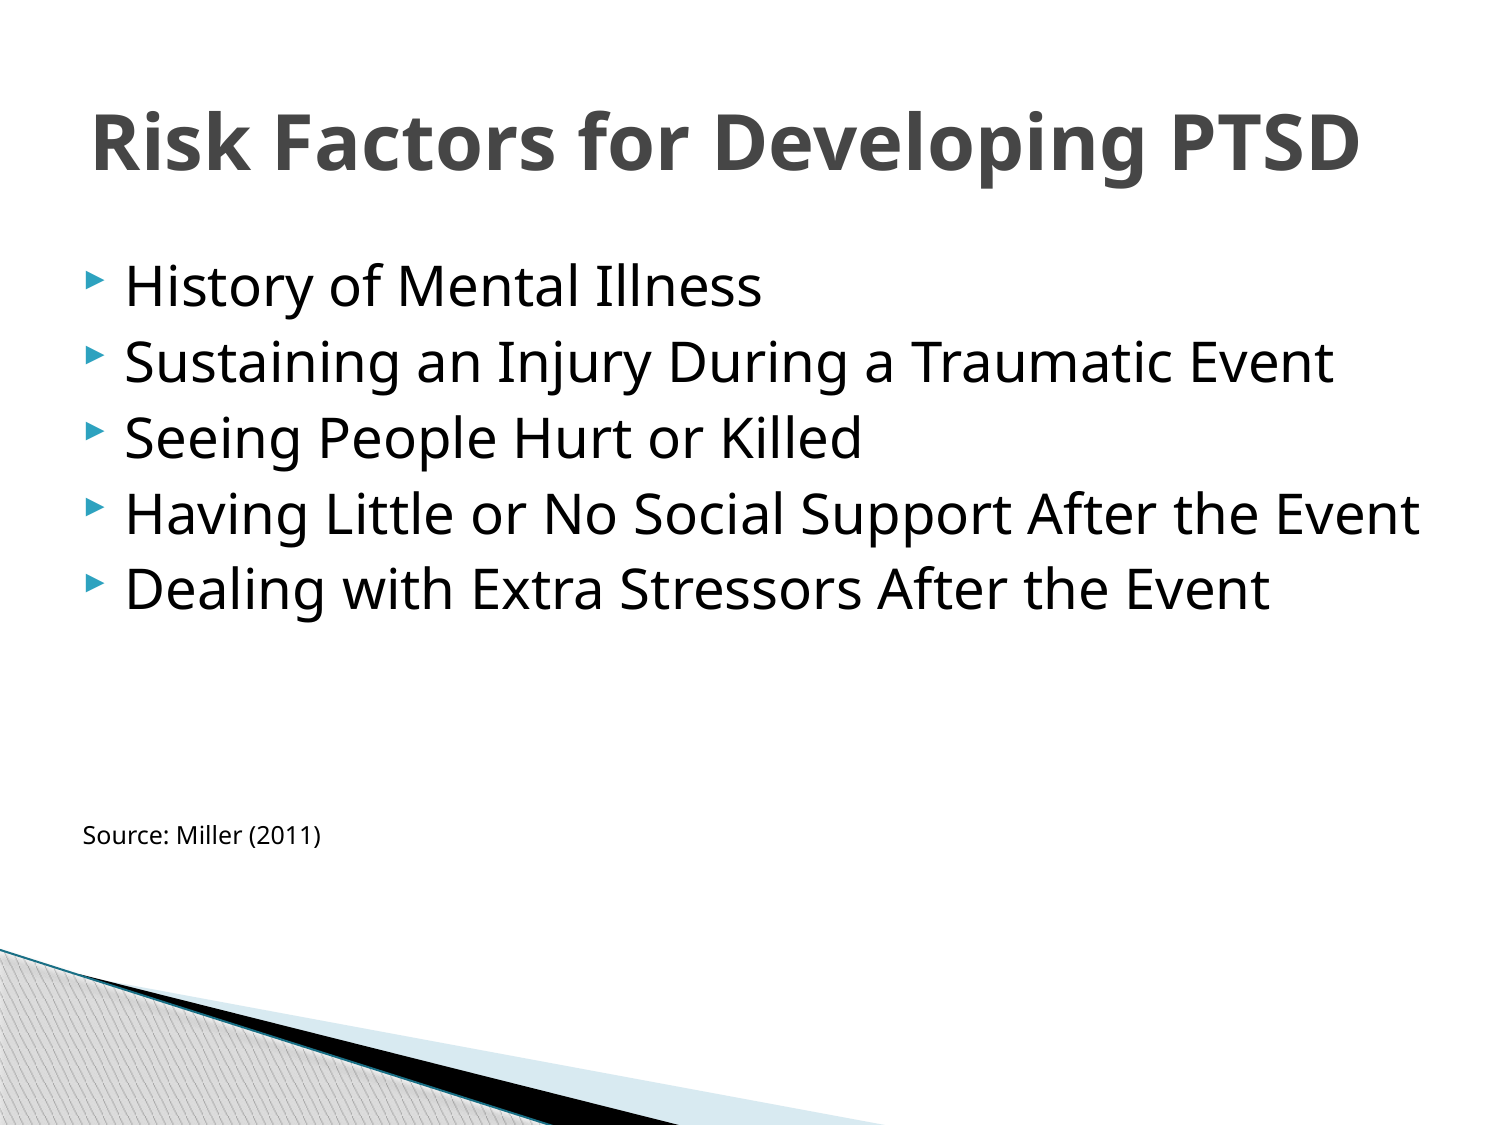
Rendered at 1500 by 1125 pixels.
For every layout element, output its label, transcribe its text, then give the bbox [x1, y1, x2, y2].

title Risk Factors for Developing PTSD [75, 45, 1425, 233]
list History of Mental Illness Sustaining an Injury During a Traumatic Event Seeing People Hurt or Killed Having Little or No Social Support After the Event Dealing with Extra Stressors After the Event Source: Miller (2011) [50, 243, 1450, 963]
